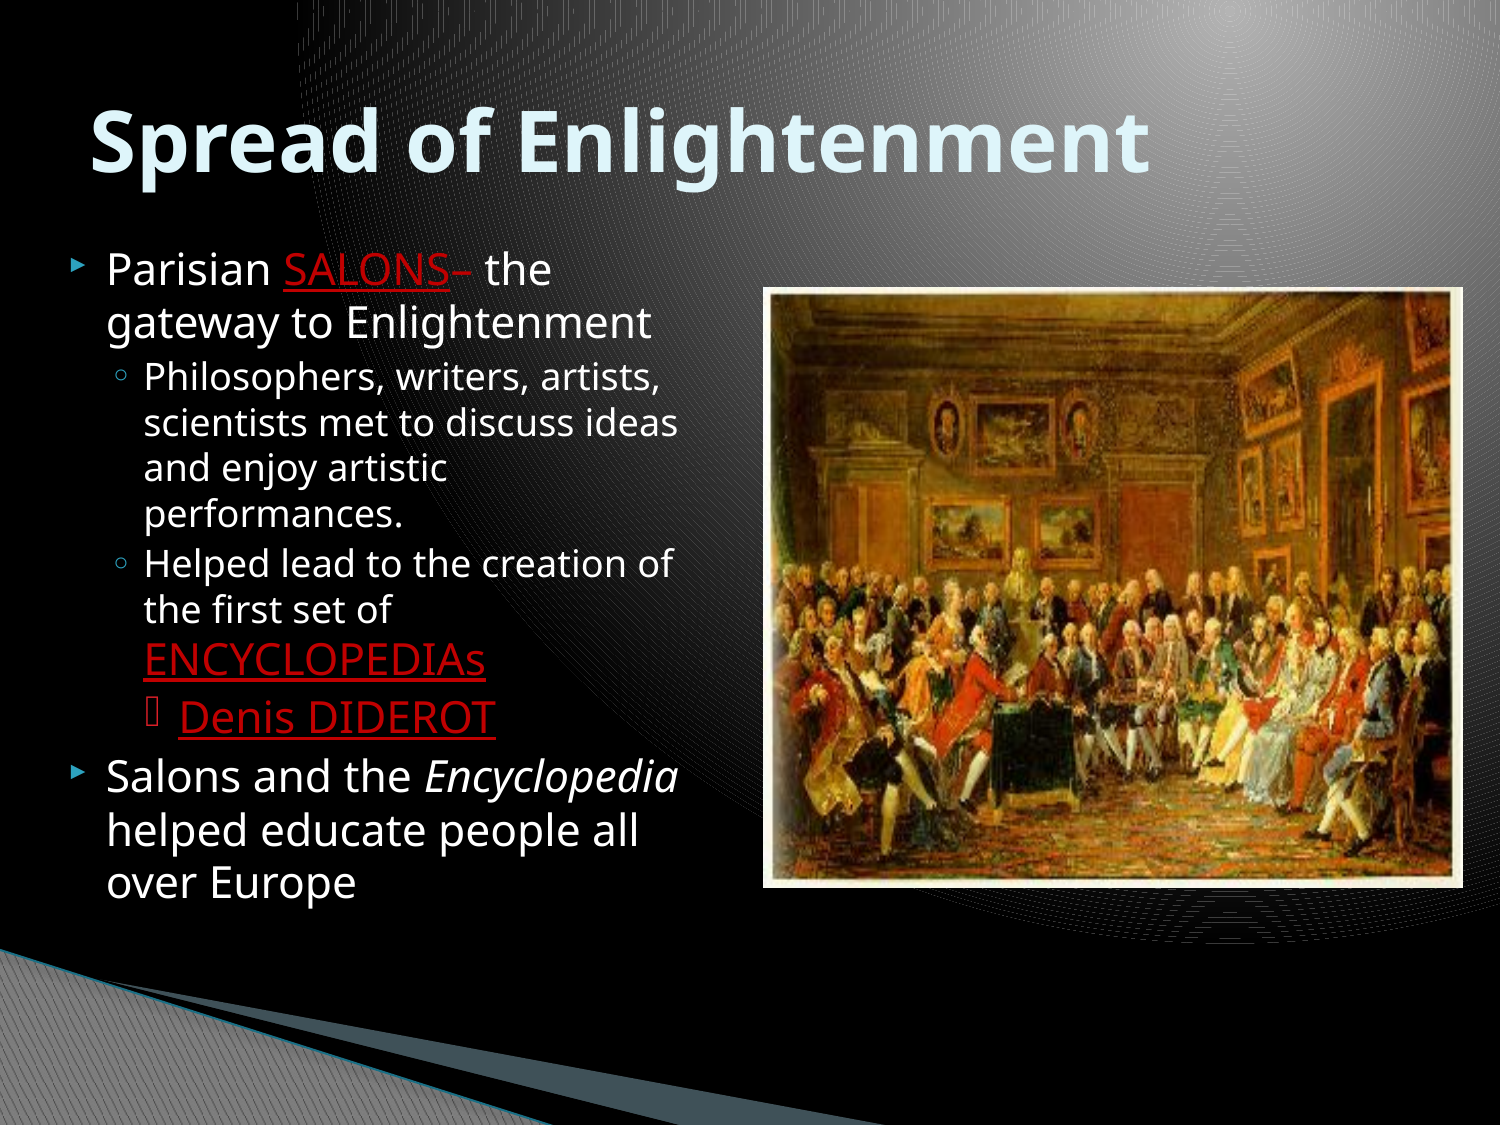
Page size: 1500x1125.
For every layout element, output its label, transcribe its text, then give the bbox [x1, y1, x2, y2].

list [762, 287, 1463, 888]
picture [0, 952, 543, 1125]
title Spread of Enlightenment [75, 45, 1425, 233]
list Parisian SALONS– the gateway to Enlightenment Philosophers, writers, artists, scientists met to discuss ideas and enjoy artistic performances. Helped lead to the creation of the first set of ENCYCLOPEDIAs Denis DIDEROT Salons and the Encyclopedia helped educate people all over Europe [37, 234, 700, 977]
